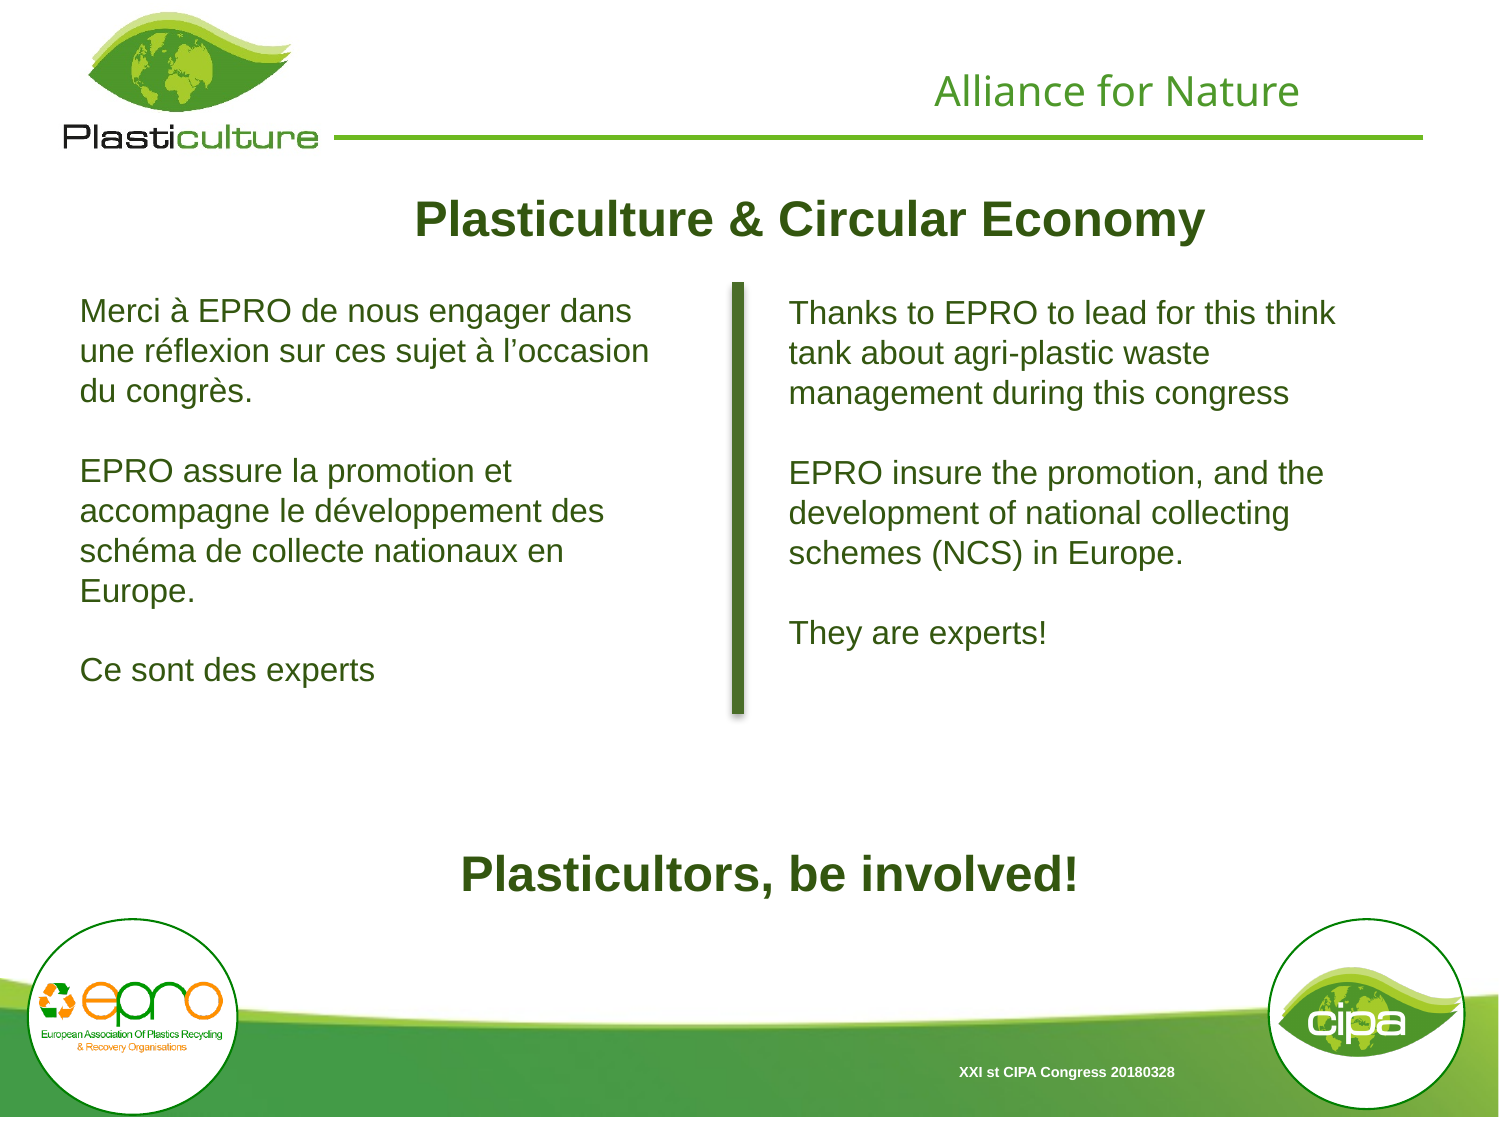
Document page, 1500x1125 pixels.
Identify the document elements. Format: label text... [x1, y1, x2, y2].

picture [0, 957, 1499, 1117]
picture [47, 3, 334, 157]
text_box Plasticultors, be involved! [445, 834, 1096, 909]
text_box Thanks to EPRO to lead for this think tank about agri-plastic waste management during this congress EPRO insure the promotion, and the development of national collecting schemes (NCS) in Europe. They are experts! [773, 284, 1368, 659]
text_box Plasticulture & Circular Economy [399, 179, 1222, 255]
text_box Merci à EPRO de nous engager dans une réflexion sur ces sujet à l’occasion du congrès. EPRO assure la promotion et accompagne le développement des schéma de collecte nationaux en Europe. Ce sont des experts [64, 281, 668, 776]
